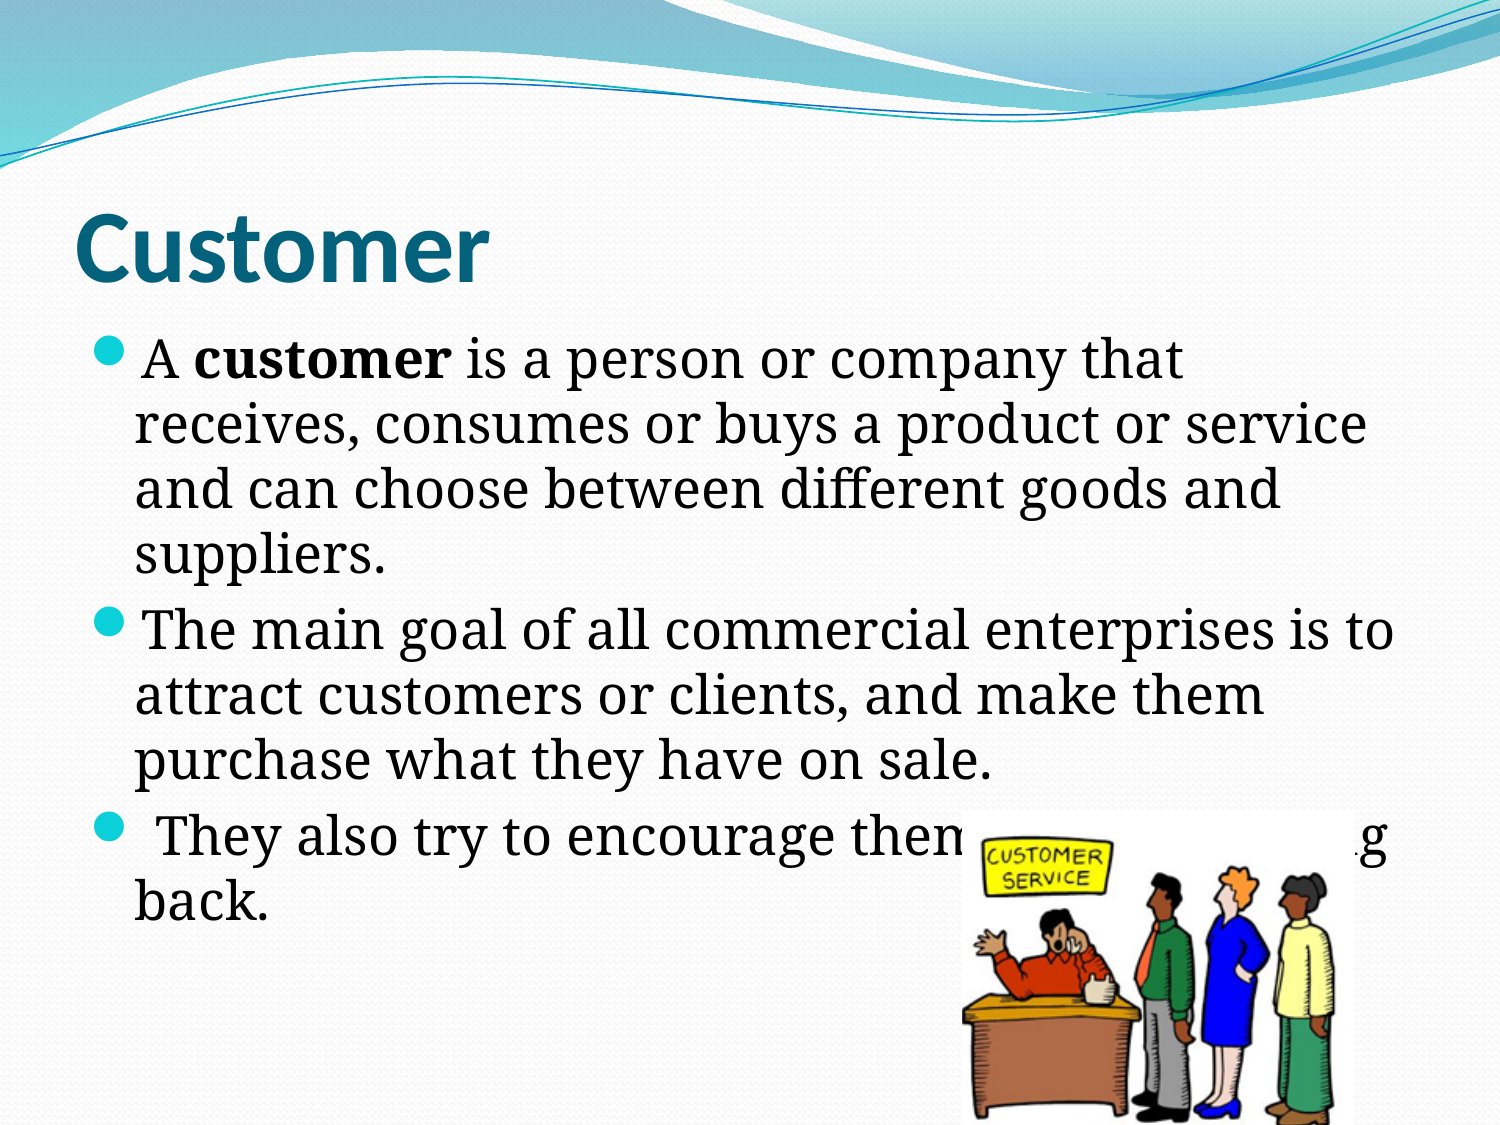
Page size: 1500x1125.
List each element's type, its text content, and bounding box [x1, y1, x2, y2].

list A customer is a person or company that receives, consumes or buys a product or service and can choose between different goods and suppliers. The main goal of all commercial enterprises is to attract customers or clients, and make them purchase what they have on sale. They also try to encourage them to keep coming back. [75, 317, 1425, 1038]
title Customer [75, 115, 1425, 303]
picture [962, 810, 1355, 1125]
